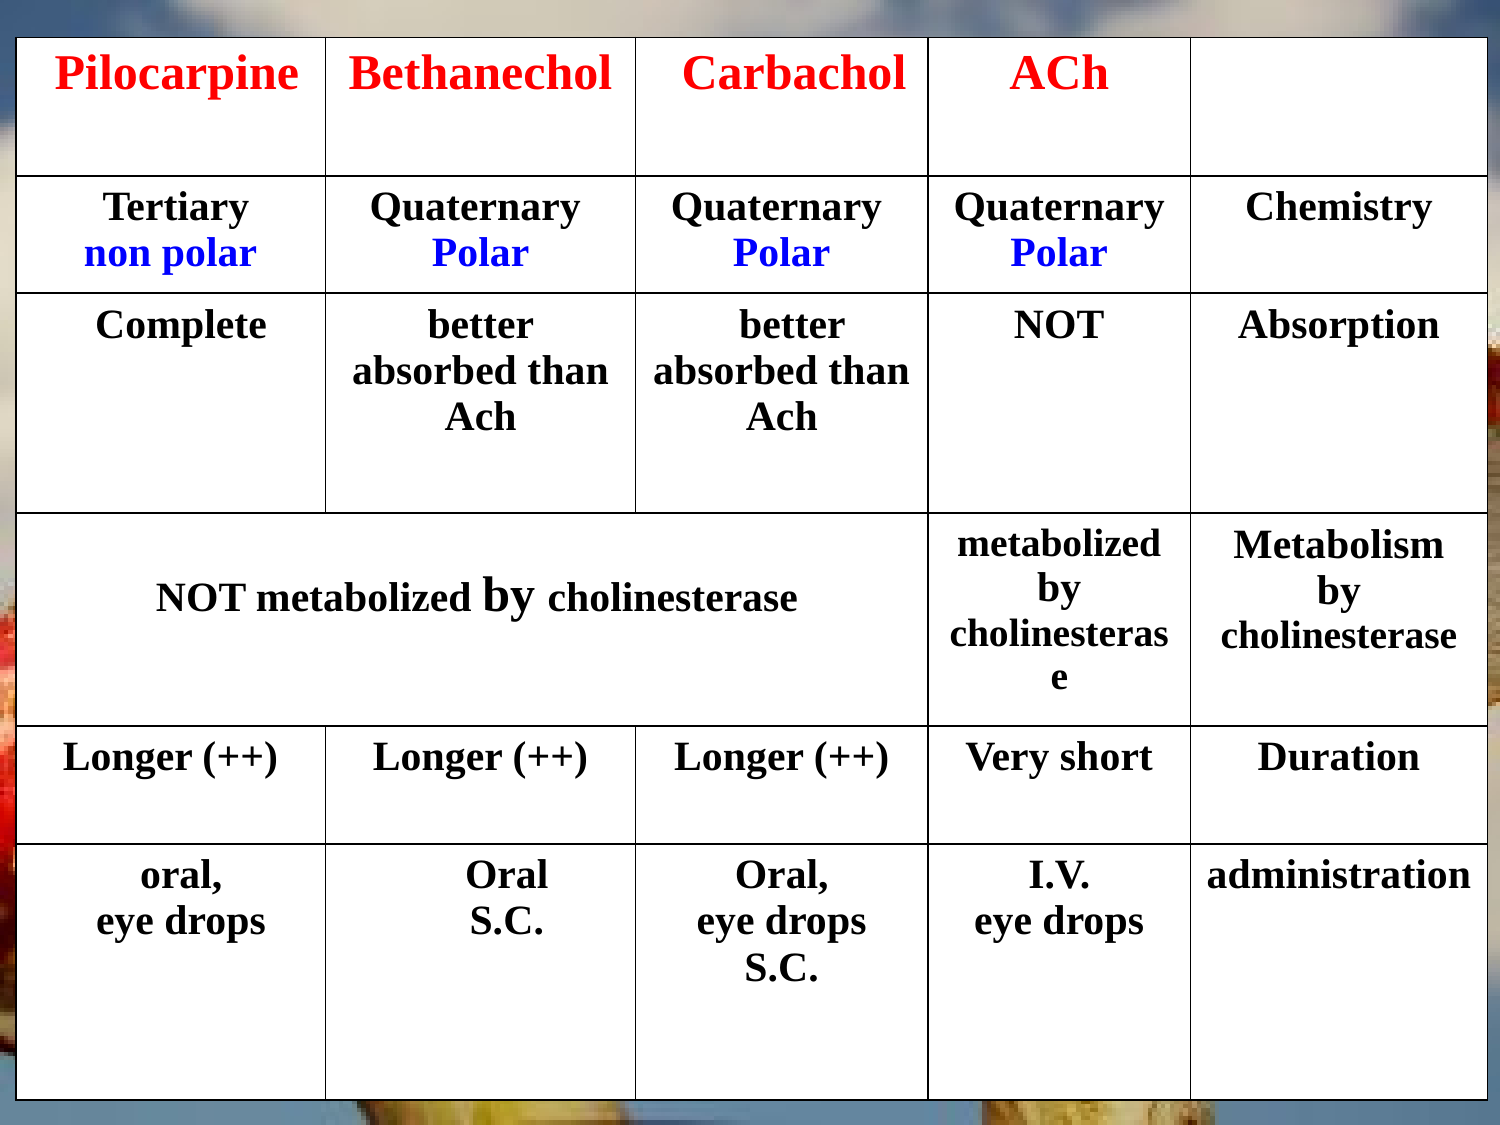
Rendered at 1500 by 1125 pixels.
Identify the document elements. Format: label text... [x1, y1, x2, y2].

table_cell Duration [1191, 727, 1487, 843]
table_cell Longer (++) [17, 727, 325, 843]
table_cell Very short [929, 727, 1190, 843]
table_cell Absorption [1191, 294, 1487, 512]
table_cell Oral S.C. [326, 845, 635, 1099]
table_header Bethanechol [326, 38, 635, 175]
picture [0, 0, 1500, 1125]
table_cell oral, eye drops [17, 845, 325, 1099]
table_cell metabolized by cholinesterase [929, 514, 1190, 725]
table_cell administration [1191, 845, 1487, 1099]
table_header ACh [929, 38, 1190, 175]
table_cell NOT [929, 294, 1190, 512]
table_cell Tertiary non polar [17, 177, 325, 292]
table_cell Chemistry [1191, 177, 1487, 292]
table_cell Complete [17, 294, 325, 512]
table_cell Oral, eye drops S.C. [636, 845, 927, 1099]
table_cell Quaternary Polar [326, 177, 635, 292]
table_header Carbachol [636, 38, 927, 175]
table_cell Quaternary Polar [929, 177, 1190, 292]
table_cell NOT metabolized by cholinesterase [17, 514, 927, 725]
table_cell better absorbed than Ach [636, 294, 927, 512]
table_header Pilocarpine [17, 38, 325, 175]
table_cell Quaternary Polar [636, 177, 927, 292]
table_cell I.V. eye drops [929, 845, 1190, 1099]
table_header [1191, 38, 1487, 175]
table_cell better absorbed than Ach [326, 294, 635, 512]
table_cell Longer (++) [636, 727, 927, 843]
table_cell Metabolism by cholinesterase [1191, 514, 1487, 725]
table_cell Longer (++) [326, 727, 635, 843]
